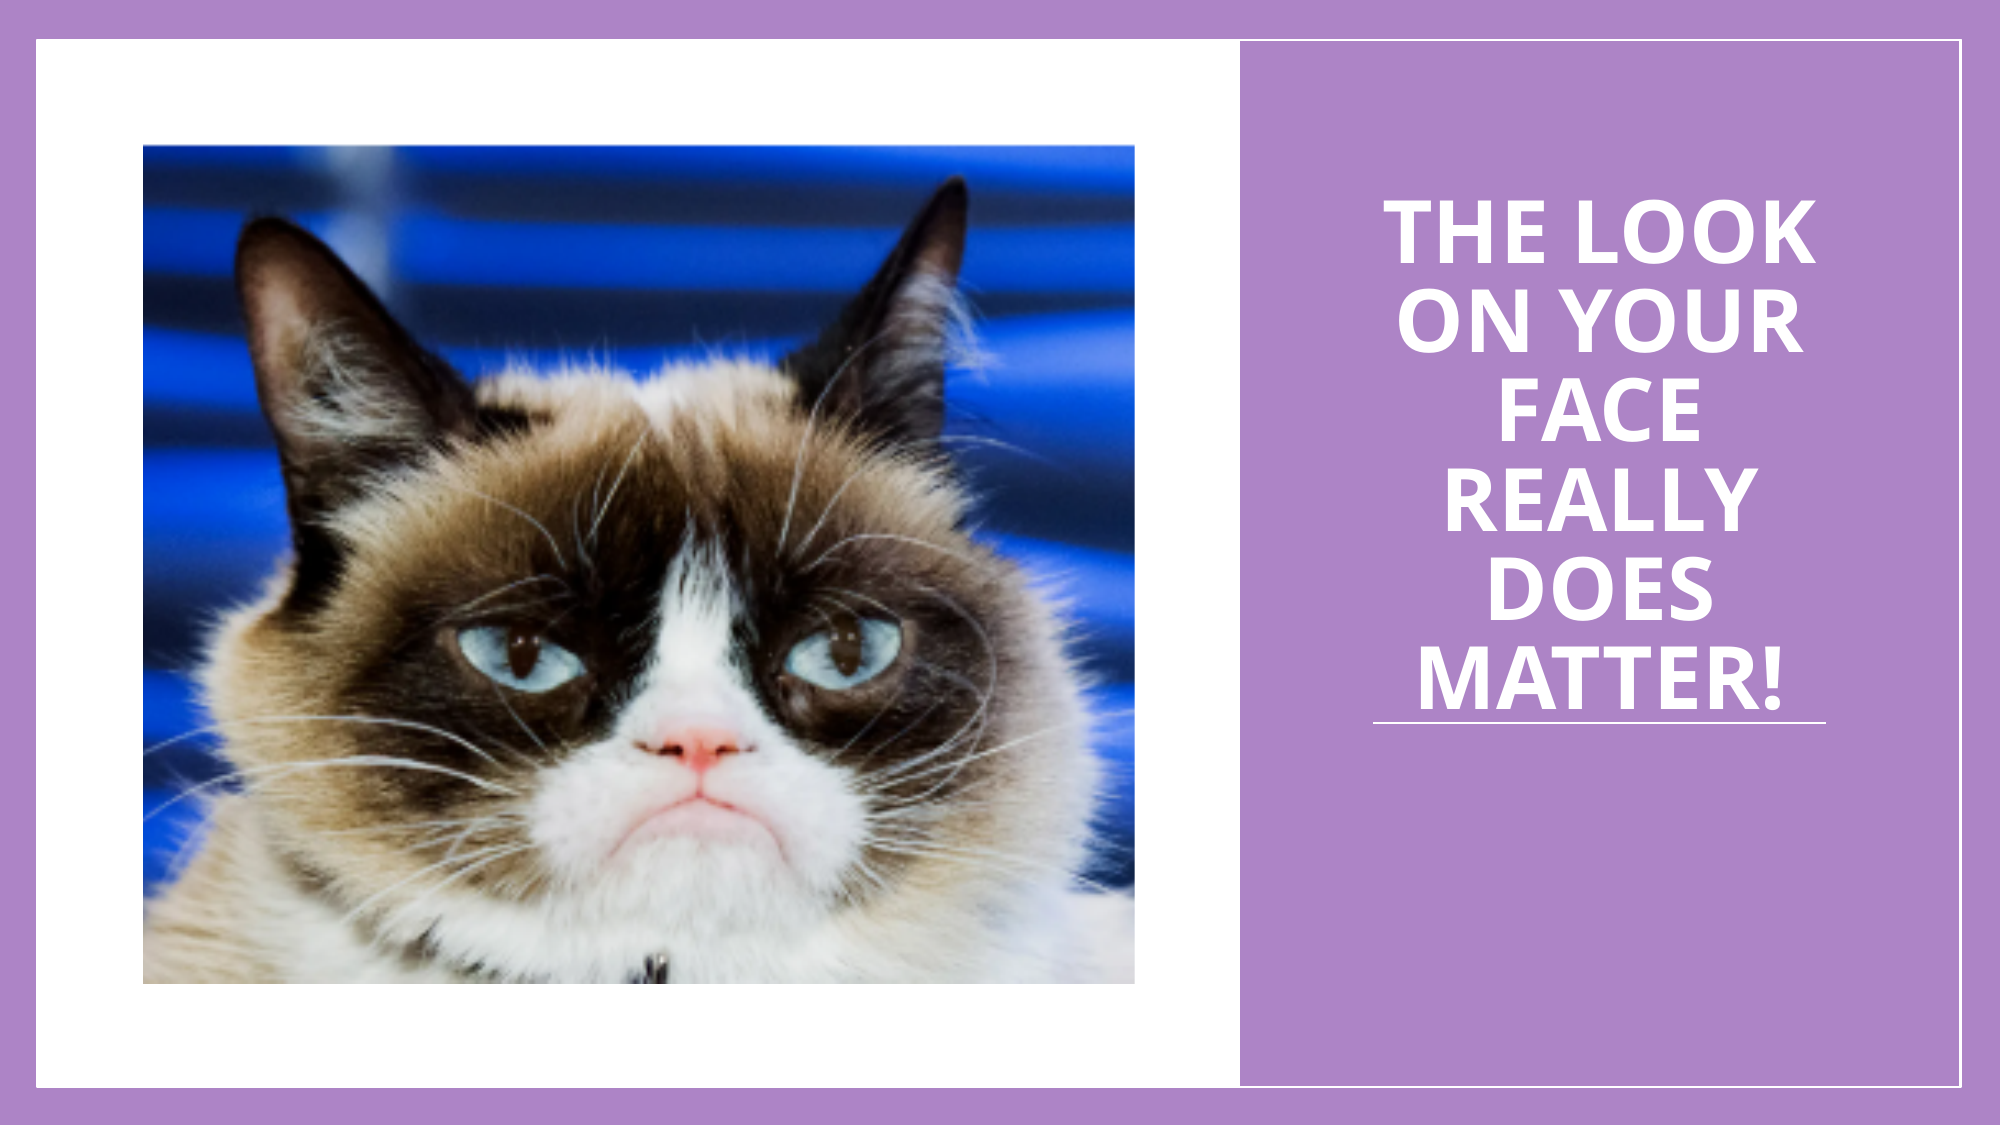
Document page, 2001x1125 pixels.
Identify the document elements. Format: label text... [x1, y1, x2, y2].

text_box [36, 39, 1962, 1088]
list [142, 140, 1136, 985]
title The look on your face really does matter! [1344, 140, 1855, 735]
